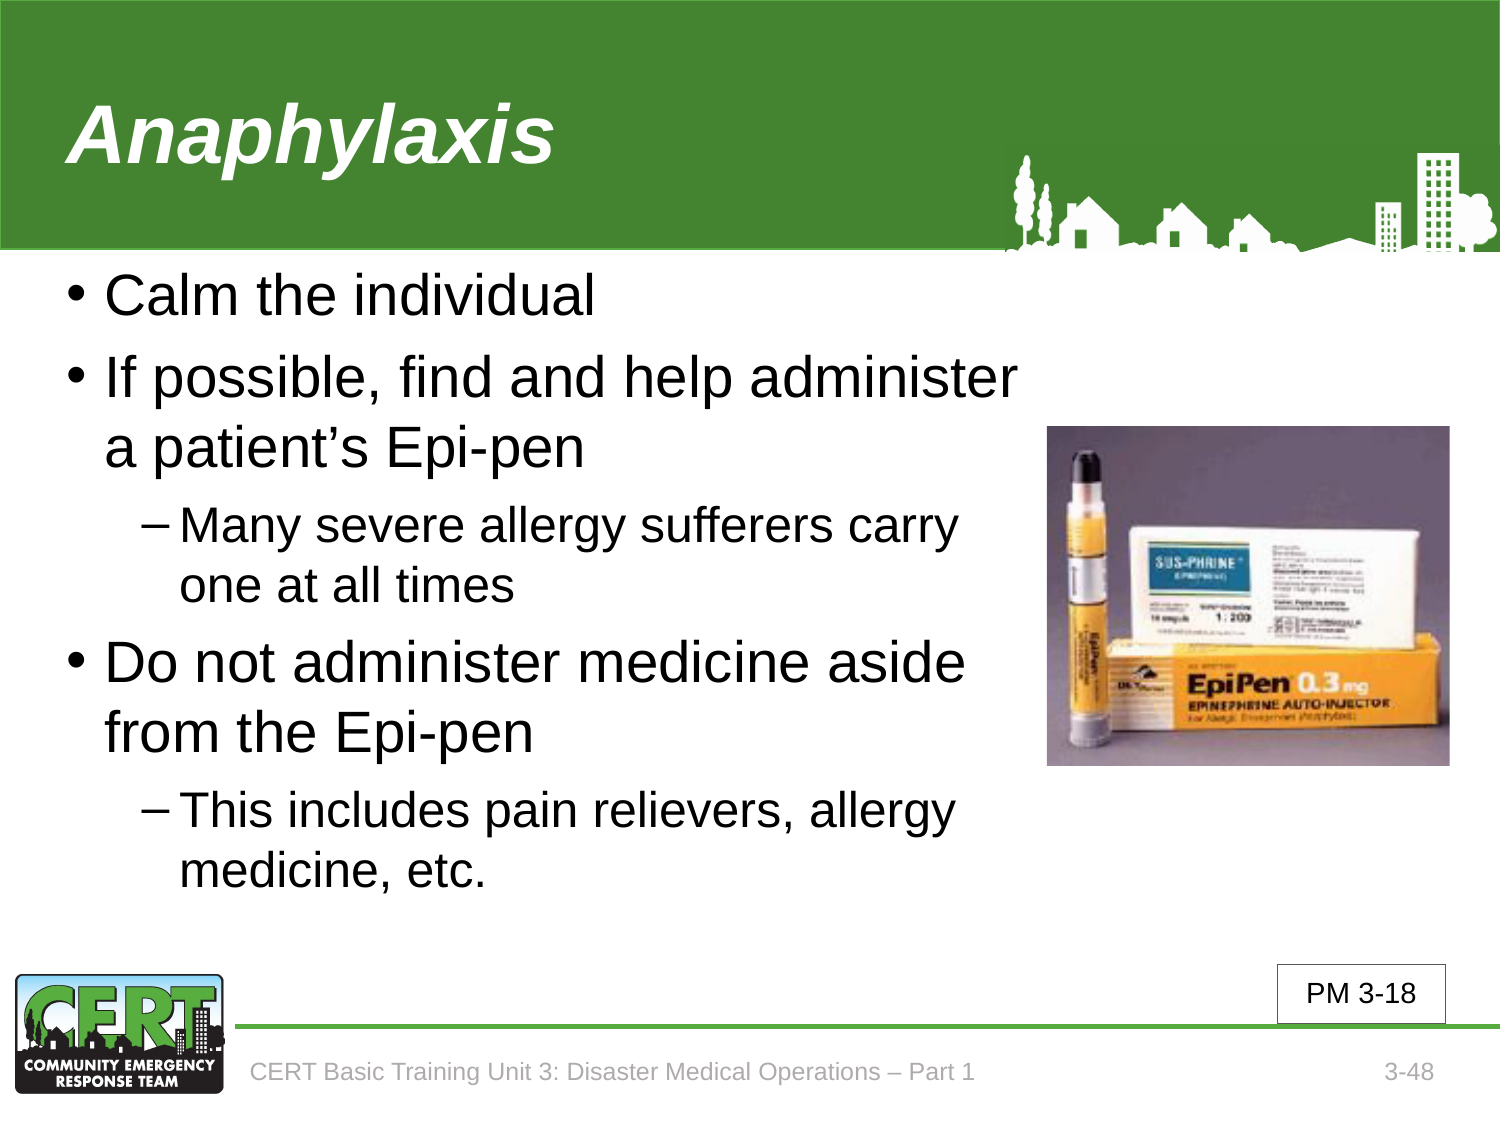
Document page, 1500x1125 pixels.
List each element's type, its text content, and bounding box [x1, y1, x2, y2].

picture [1046, 426, 1450, 766]
list Calm the individual If possible, find and help administer a patient’s Epi-pen Many severe allergy sufferers carry one at all times Do not administer medicine aside from the Epi-pen This includes pain relievers, allergy medicine, etc. [51, 249, 1047, 1034]
title Anaphylaxis [51, 52, 1005, 220]
picture [1005, 145, 1500, 252]
list CERT Basic Training Unit 3: Disaster Medical Operations – Part 1 [234, 1047, 1005, 1098]
list PM 3-18 [1277, 964, 1446, 1024]
list 3-48 [1153, 1047, 1450, 1098]
picture [14, 973, 225, 1094]
